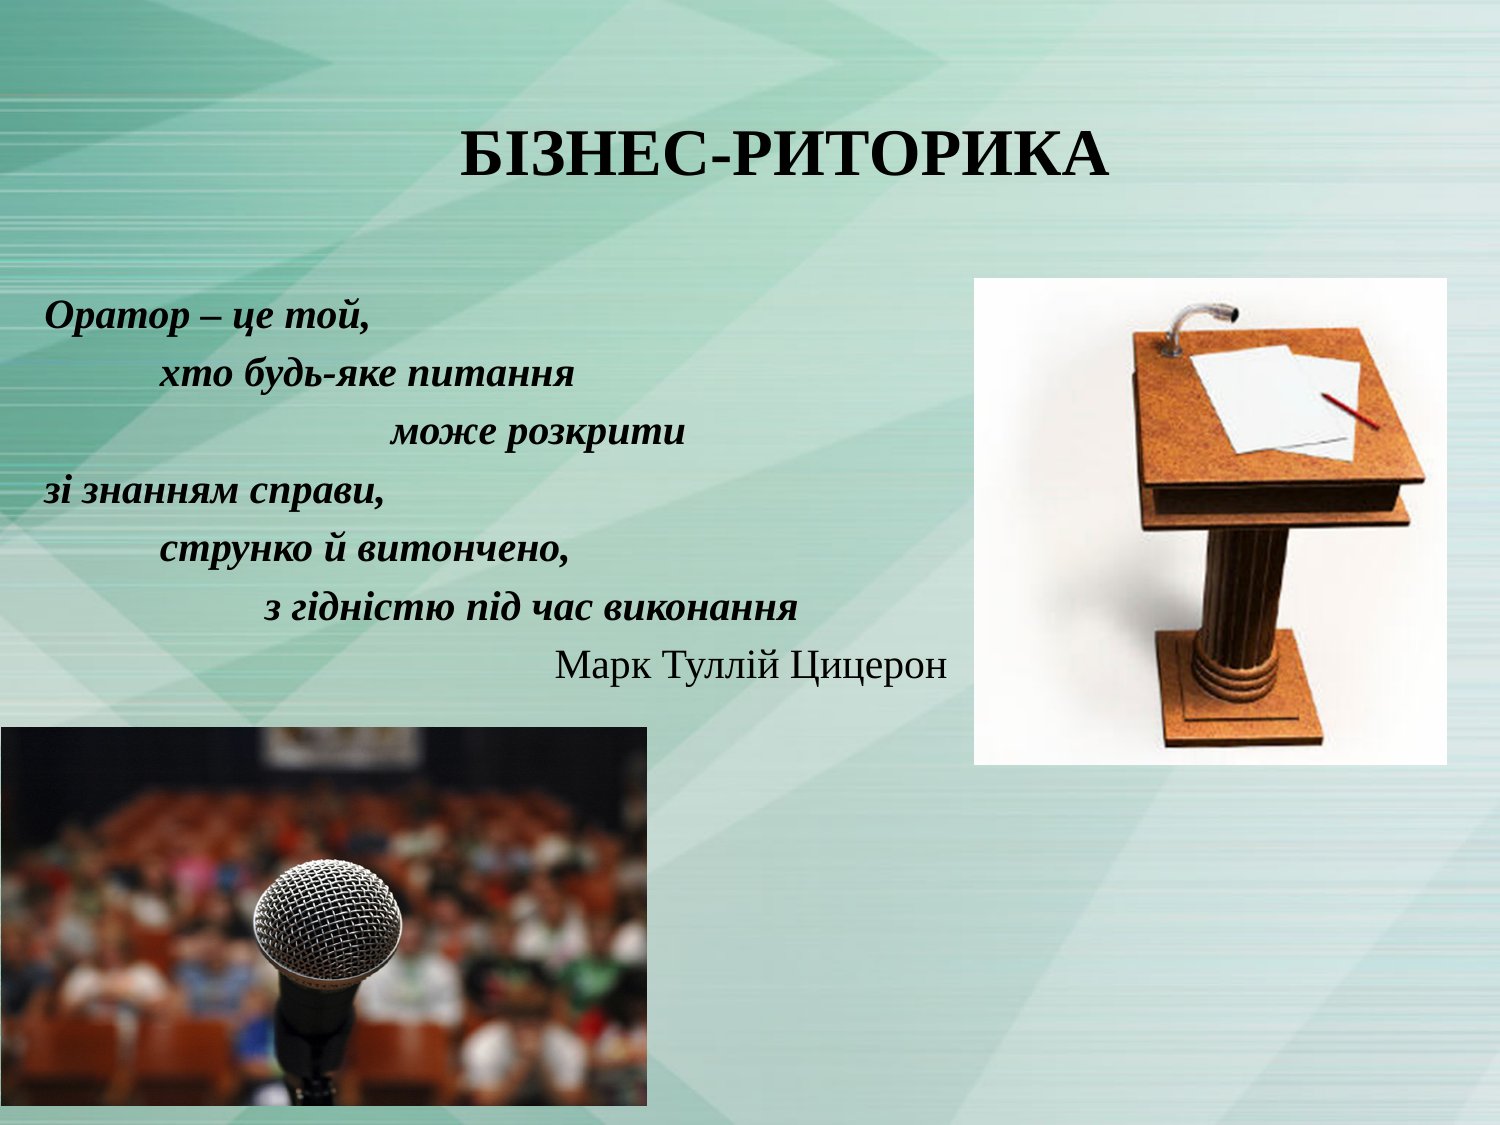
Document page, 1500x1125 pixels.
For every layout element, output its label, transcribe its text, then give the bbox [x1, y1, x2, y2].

picture [0, 0, 1500, 1125]
subtitle Оратор – це той, хто будь-яке питання може розкрити зі знанням справи, струнко й витончено, з гідністю під час виконання Марк Туллій Цицерон [29, 278, 963, 835]
title БІЗНЕС-РИТОРИКА [194, 42, 1376, 197]
